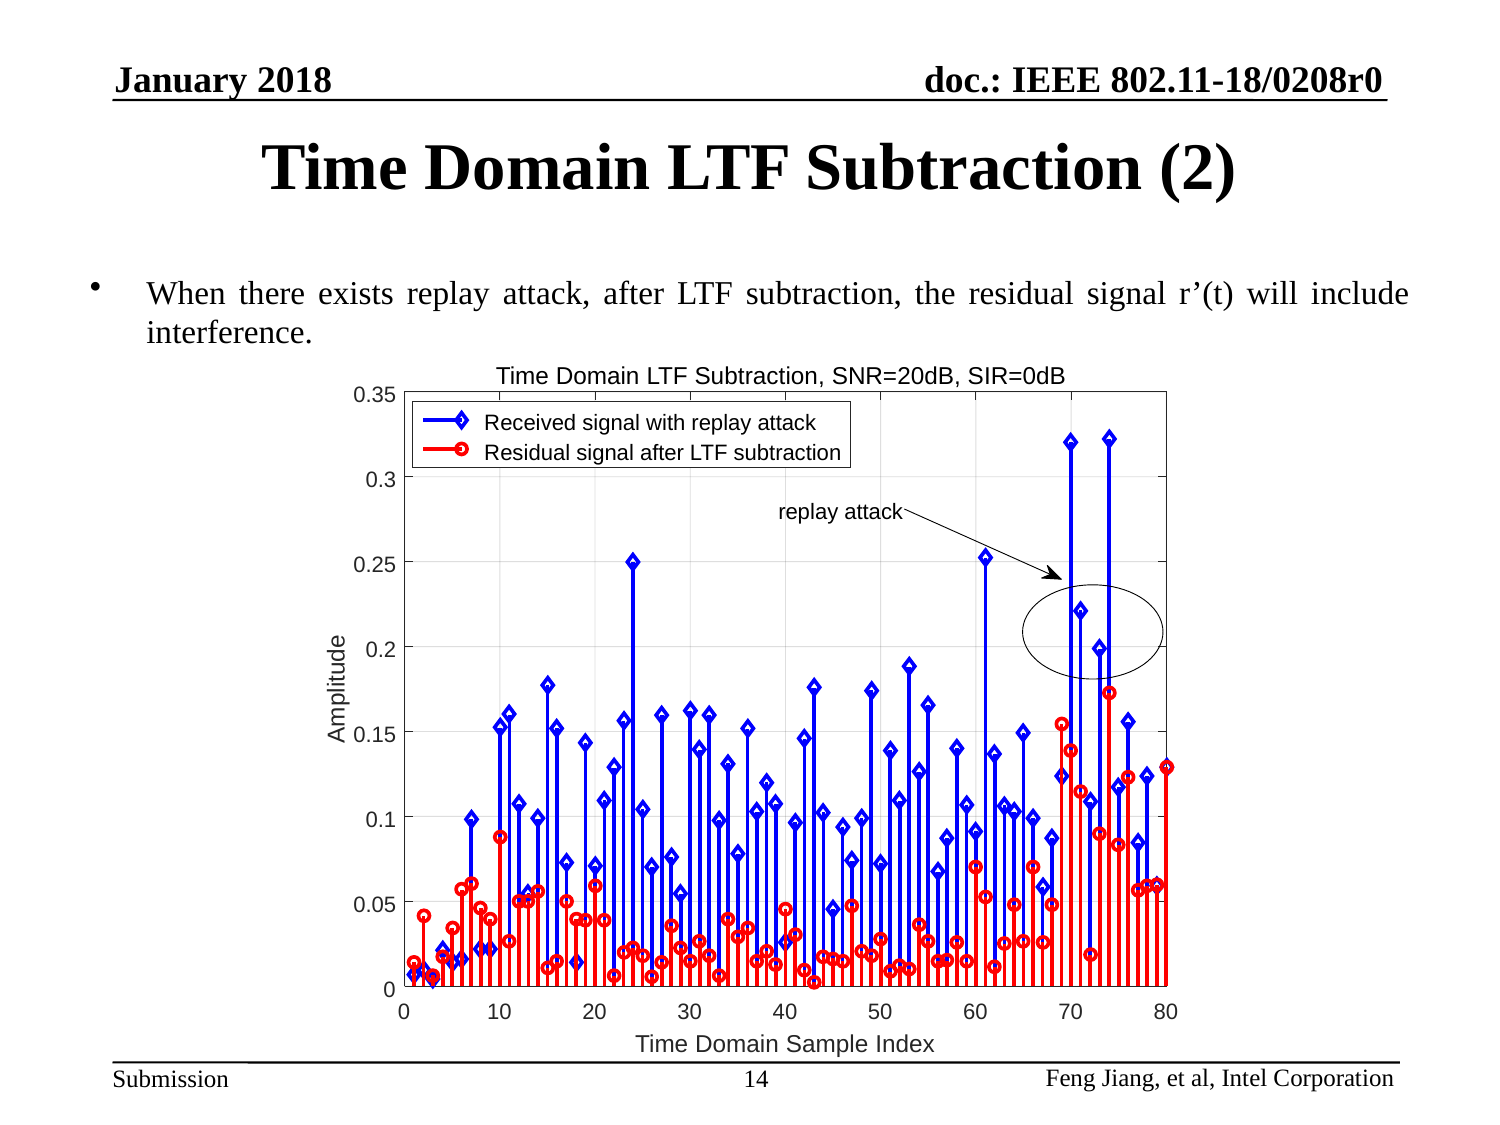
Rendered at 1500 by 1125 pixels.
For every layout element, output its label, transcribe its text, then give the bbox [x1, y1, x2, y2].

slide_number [114, 54, 368, 101]
list When there exists replay attack, after LTF subtraction, the residual signal r’(t) will include interference. [74, 262, 1427, 1013]
slide_number 14 [741, 1074, 772, 1093]
picture [277, 337, 1258, 1066]
title Time Domain LTF Subtraction (2) [74, 67, 1425, 258]
